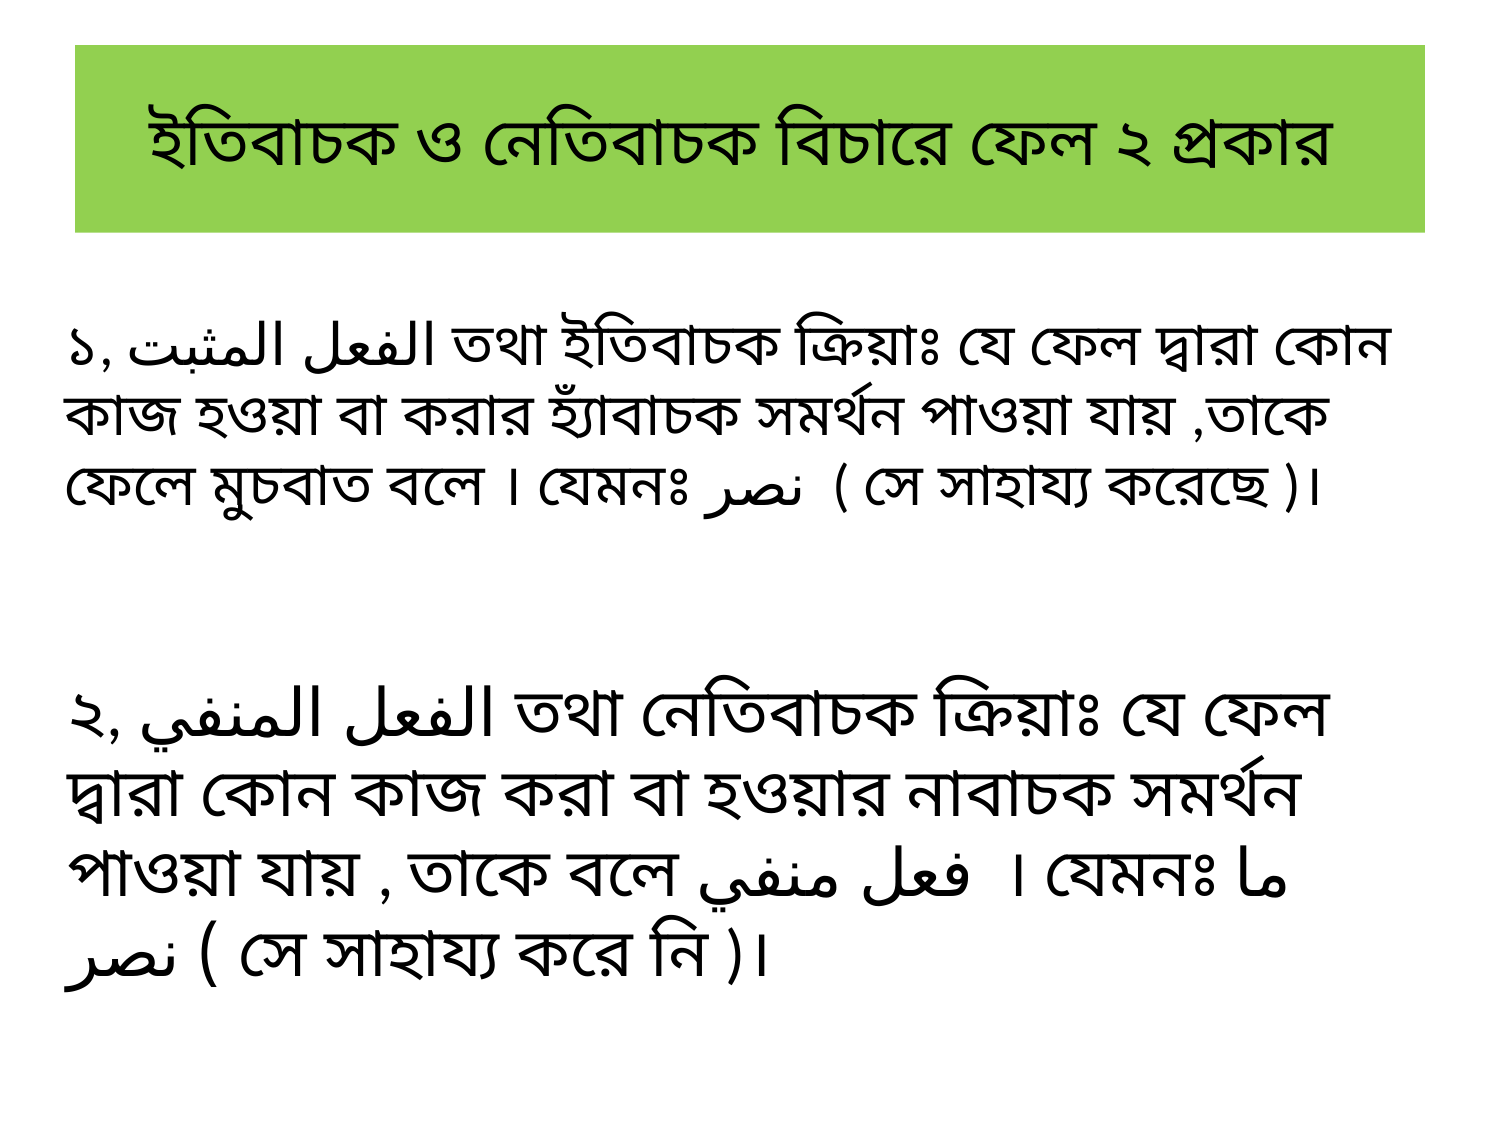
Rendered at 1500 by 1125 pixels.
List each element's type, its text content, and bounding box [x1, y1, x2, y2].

text_box ২, الفعل المنفي তথা নেতিবাচক ক্রিয়াঃ যে ফেল দ্বারা কোন কাজ করা বা হওয়ার নাবাচক সমর্থন পাওয়া যায় , তাকে বলে فعل منفي । যেমনঃ ما نصر ( সে সাহায্য করে নি )। [52, 662, 1428, 997]
title ইতিবাচক ও নেতিবাচক বিচারে ফেল ২ প্রকার [75, 45, 1425, 233]
text_box ১, الفعل المثبت তথা ইতিবাচক ক্রিয়াঃ যে ফেল দ্বারা কোন কাজ হওয়া বা করার হ্যাঁবাচক সমর্থন পাওয়া যায় ,তাকে ফেলে মুচবাত বলে । যেমনঃ نصر ( সে সাহায্য করেছে )। [49, 299, 1413, 525]
